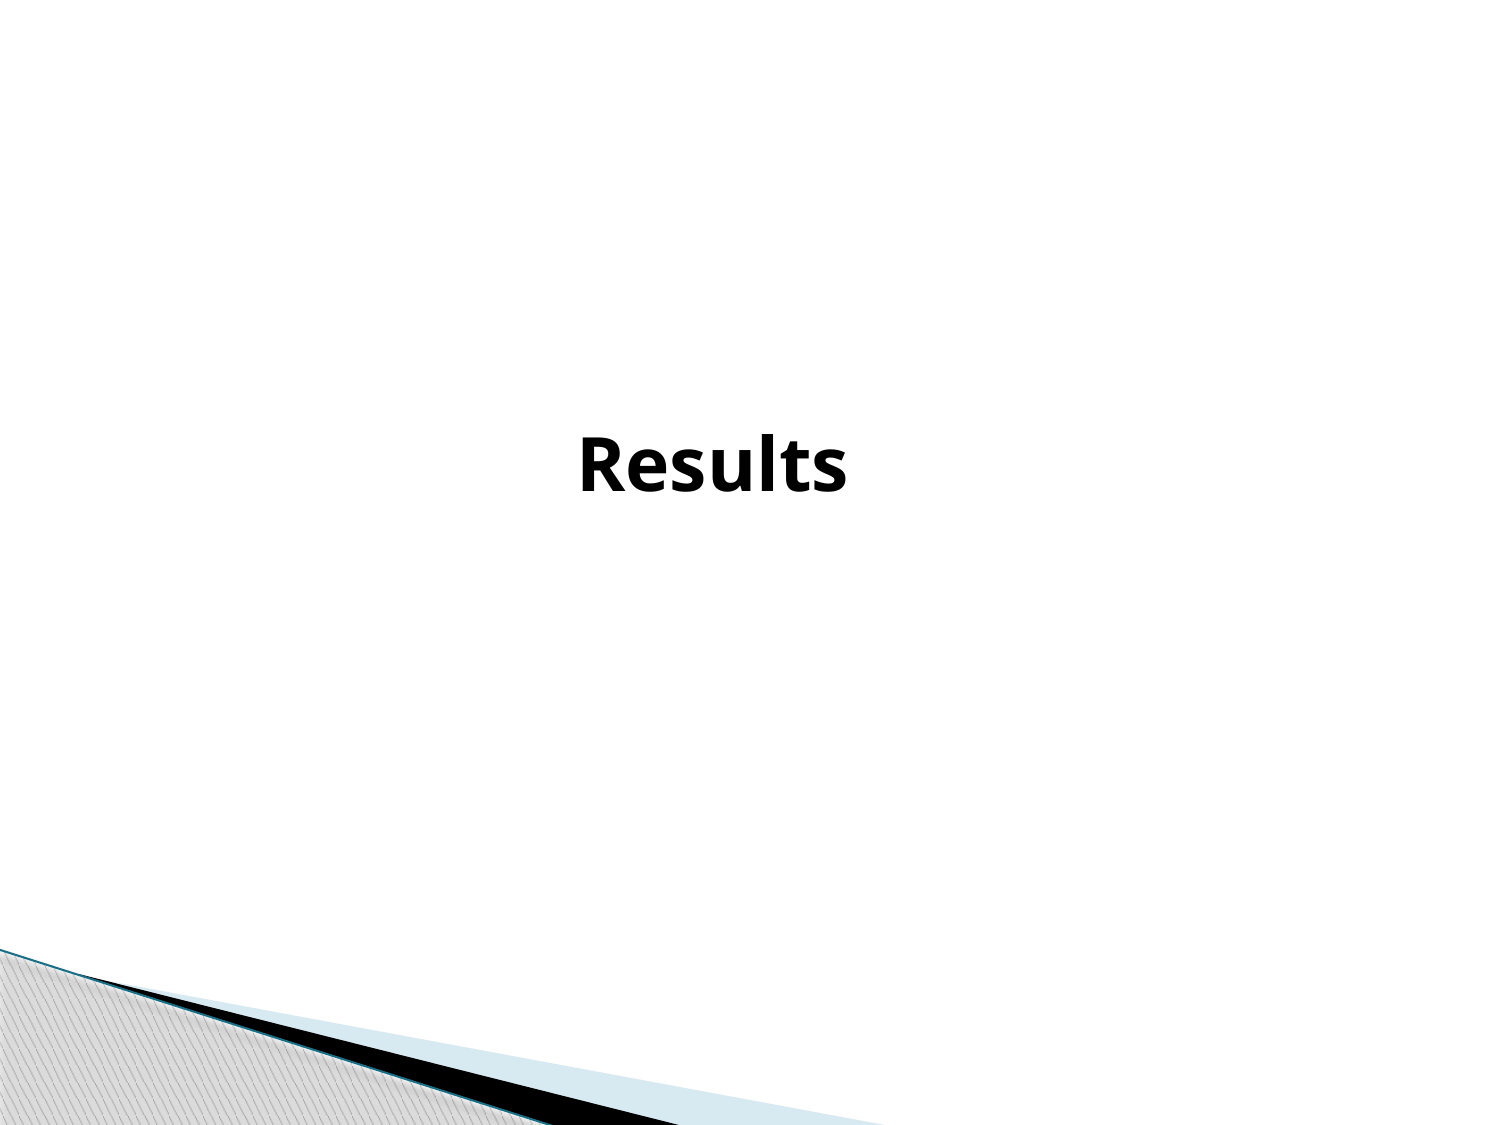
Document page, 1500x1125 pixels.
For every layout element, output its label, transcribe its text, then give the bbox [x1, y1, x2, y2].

text_box Results [561, 408, 865, 514]
